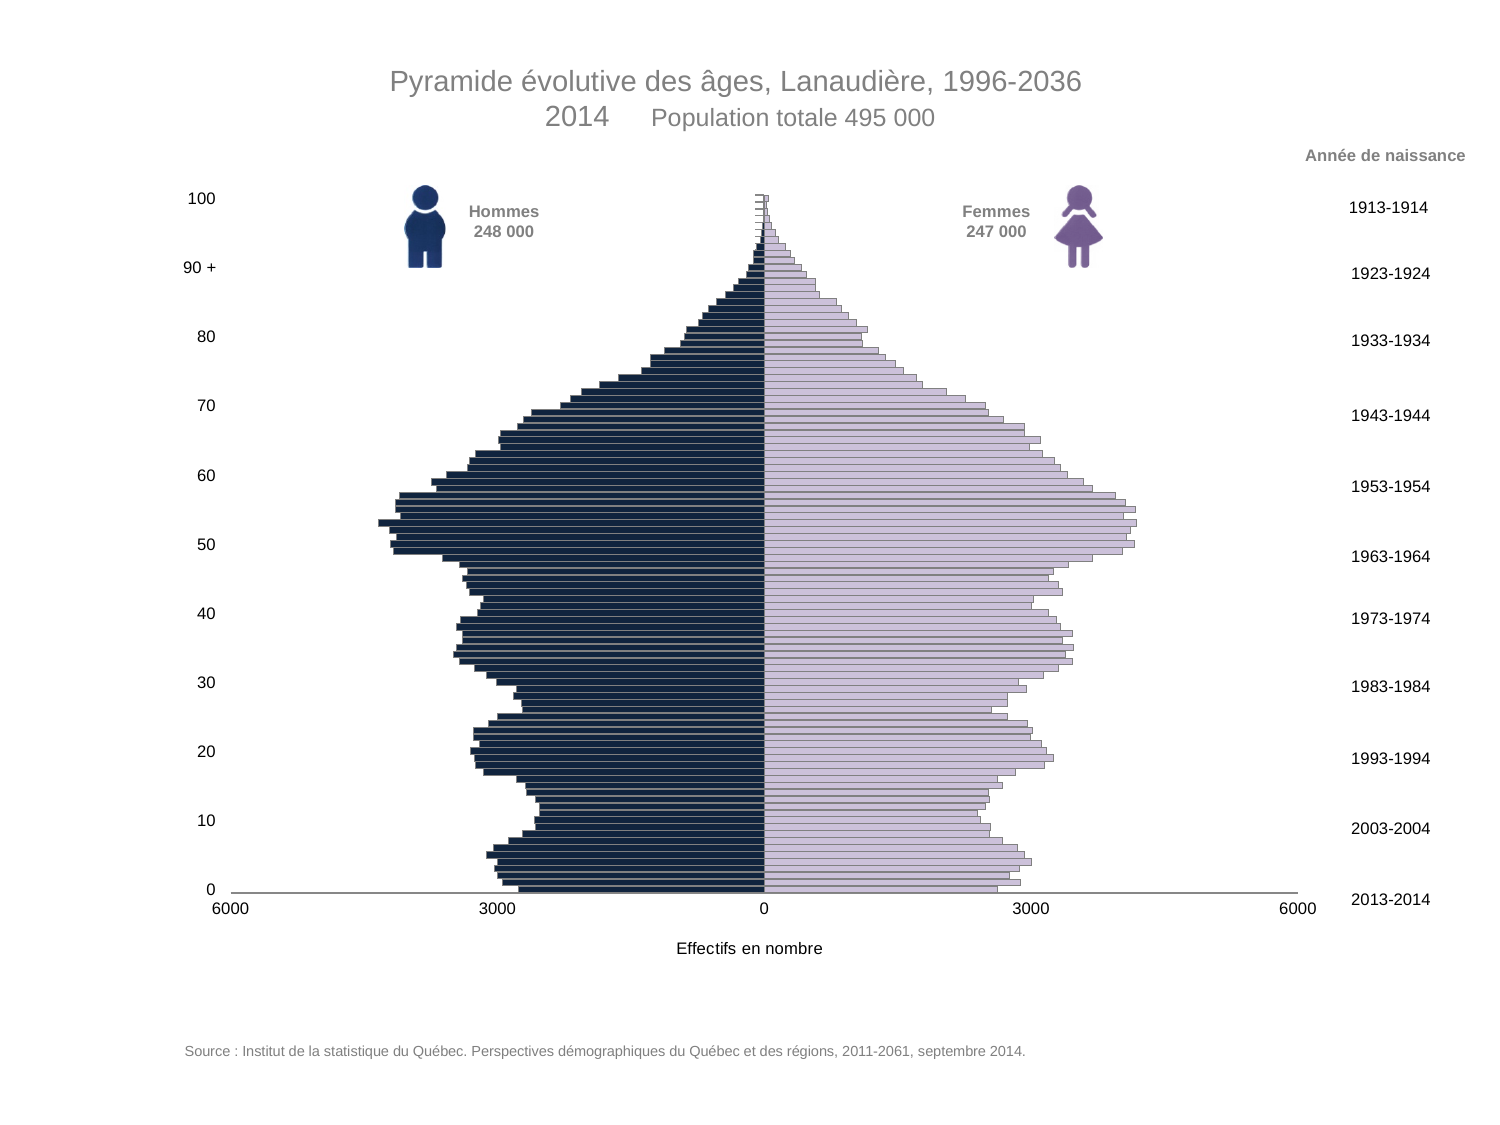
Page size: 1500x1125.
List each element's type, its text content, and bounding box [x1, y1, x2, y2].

text_box Pyramide évolutive des âges, Lanaudière, 1996-2036 2014 Population totale 495 000 [374, 54, 1107, 140]
text_box Année de naissance [1290, 137, 1481, 172]
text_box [1332, 189, 1448, 917]
text_box Source : Institut de la statistique du Québec. Perspectives démographiques du Québec et des régions, 2011-2061, septembre 2014. [169, 1034, 1361, 1068]
picture [1053, 184, 1103, 268]
picture [404, 184, 446, 268]
chart [159, 172, 1341, 988]
